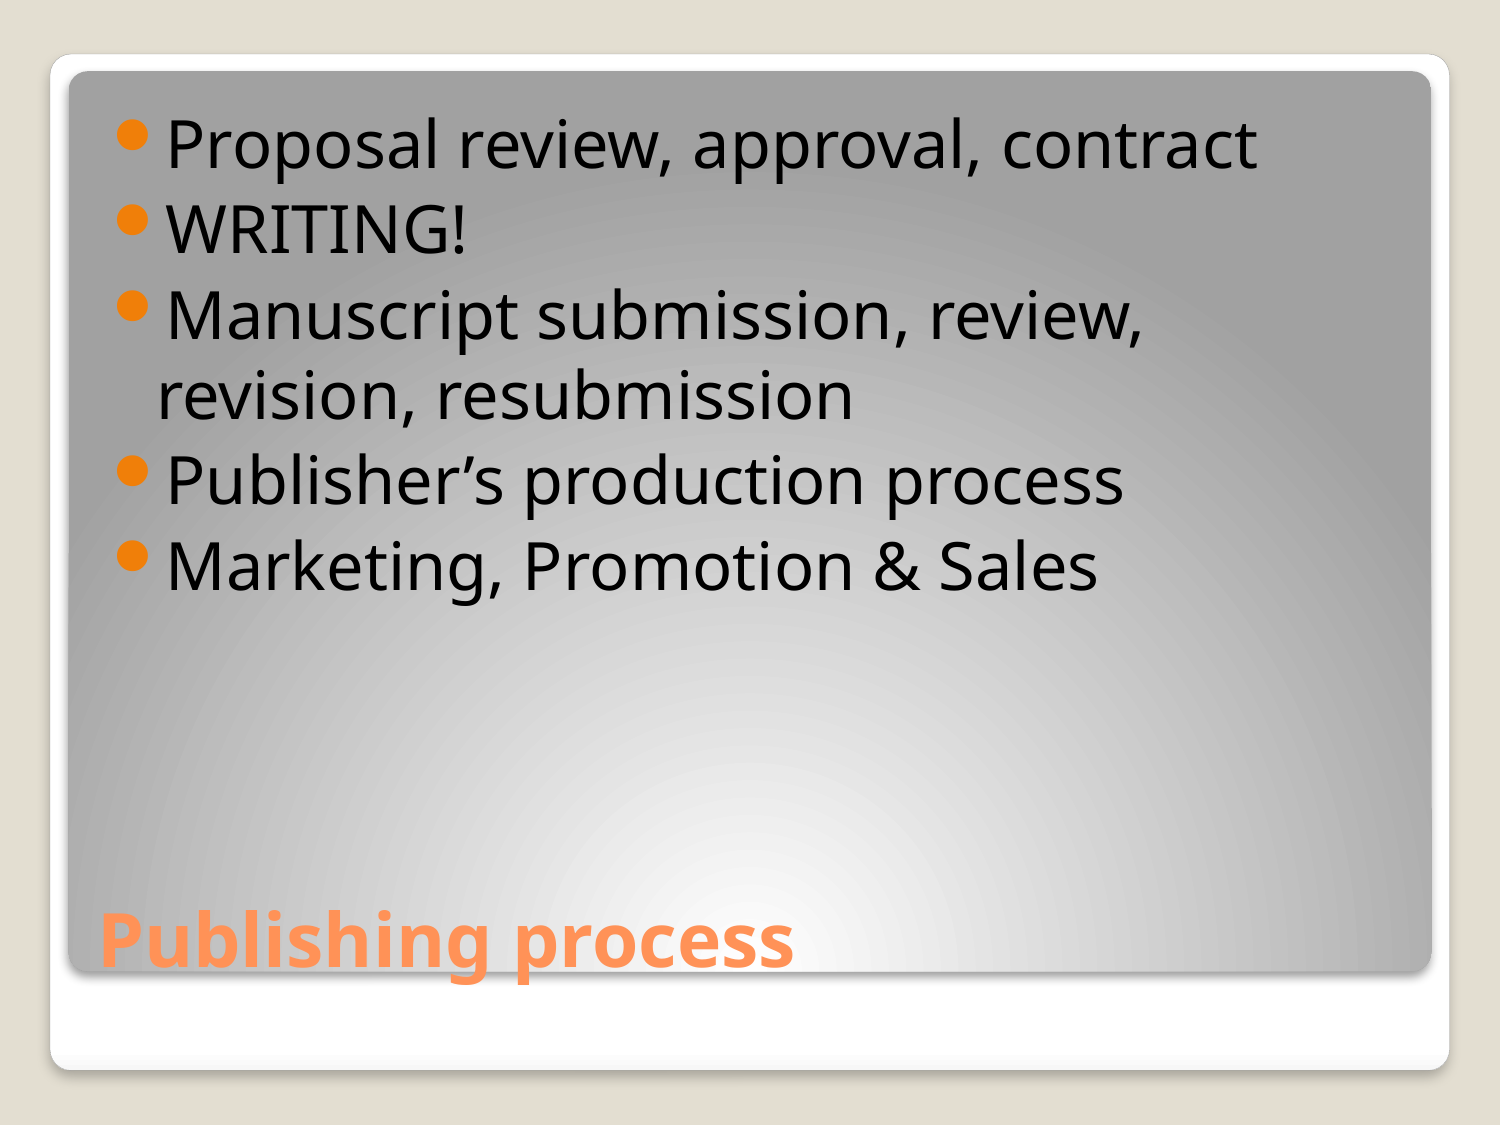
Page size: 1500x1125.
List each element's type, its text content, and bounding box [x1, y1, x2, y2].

list Proposal review, approval, contract WRITING! Manuscript submission, review, revision, resubmission Publisher’s production process Marketing, Promotion & Sales [82, 86, 1425, 774]
title Publishing process [82, 817, 1425, 990]
